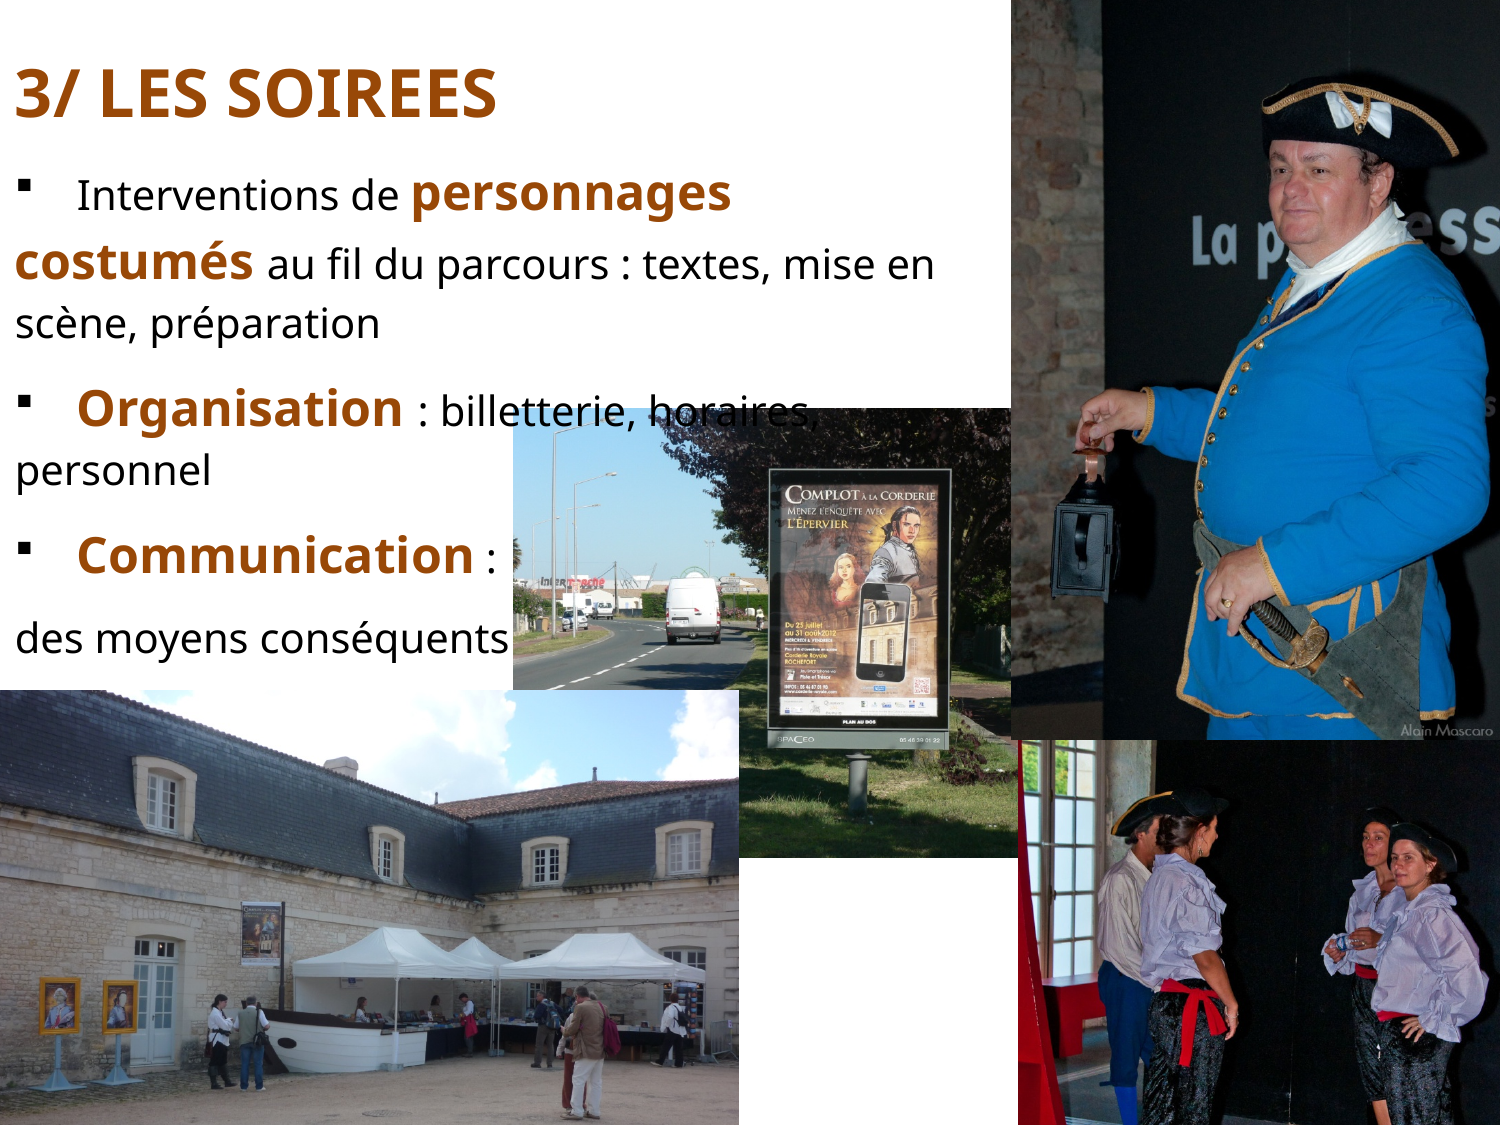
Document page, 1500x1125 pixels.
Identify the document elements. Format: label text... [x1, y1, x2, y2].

picture [0, 0, 1500, 1125]
text_box 3/ LES SOIREES Interventions de personnages costumés au fil du parcours : textes, mise en scène, préparation Organisation : billetterie, horaires, personnel Communication : des moyens conséquents [0, 30, 998, 670]
